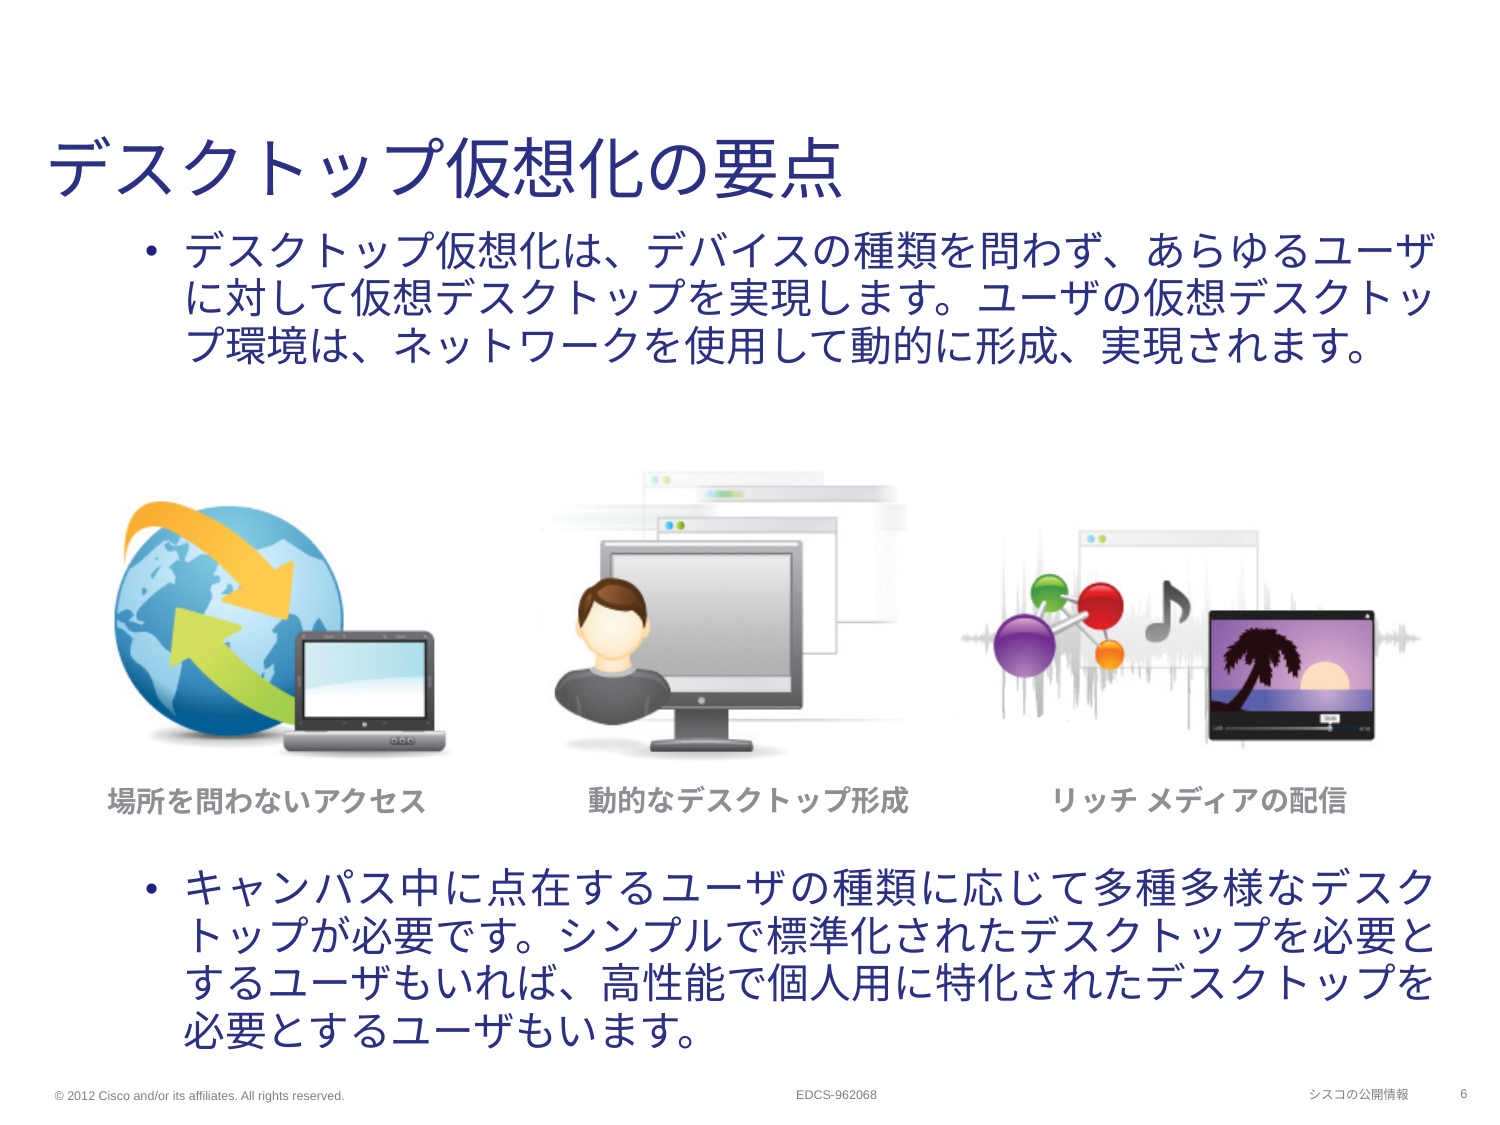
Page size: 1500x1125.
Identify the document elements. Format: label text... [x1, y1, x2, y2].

picture [953, 521, 1423, 754]
picture [93, 486, 455, 764]
picture [526, 459, 907, 764]
text_box 場所を問わないアクセス [92, 775, 443, 826]
list デスクトップ仮想化は、デバイスの種類を問わず、あらゆるユーザに対して仮想デスクトップを実現します。ユーザの仮想デスクトップ環境は、ネットワークを使用して動的に形成、実現されます。 キャンパス中に点在するユーザの種類に応じて多種多様なデスクトップが必要です。シンプルで標準化されたデスクトップを必要とするユーザもいれば、高性能で個人用に特化されたデスクトップを必要とするユーザもいます。 [130, 221, 1453, 1023]
title デスクトップ仮想化の要点 [31, 76, 1252, 214]
text_box リッチ メディアの配信 [1036, 775, 1363, 826]
text_box 動的なデスクトップ形成 [573, 774, 926, 825]
